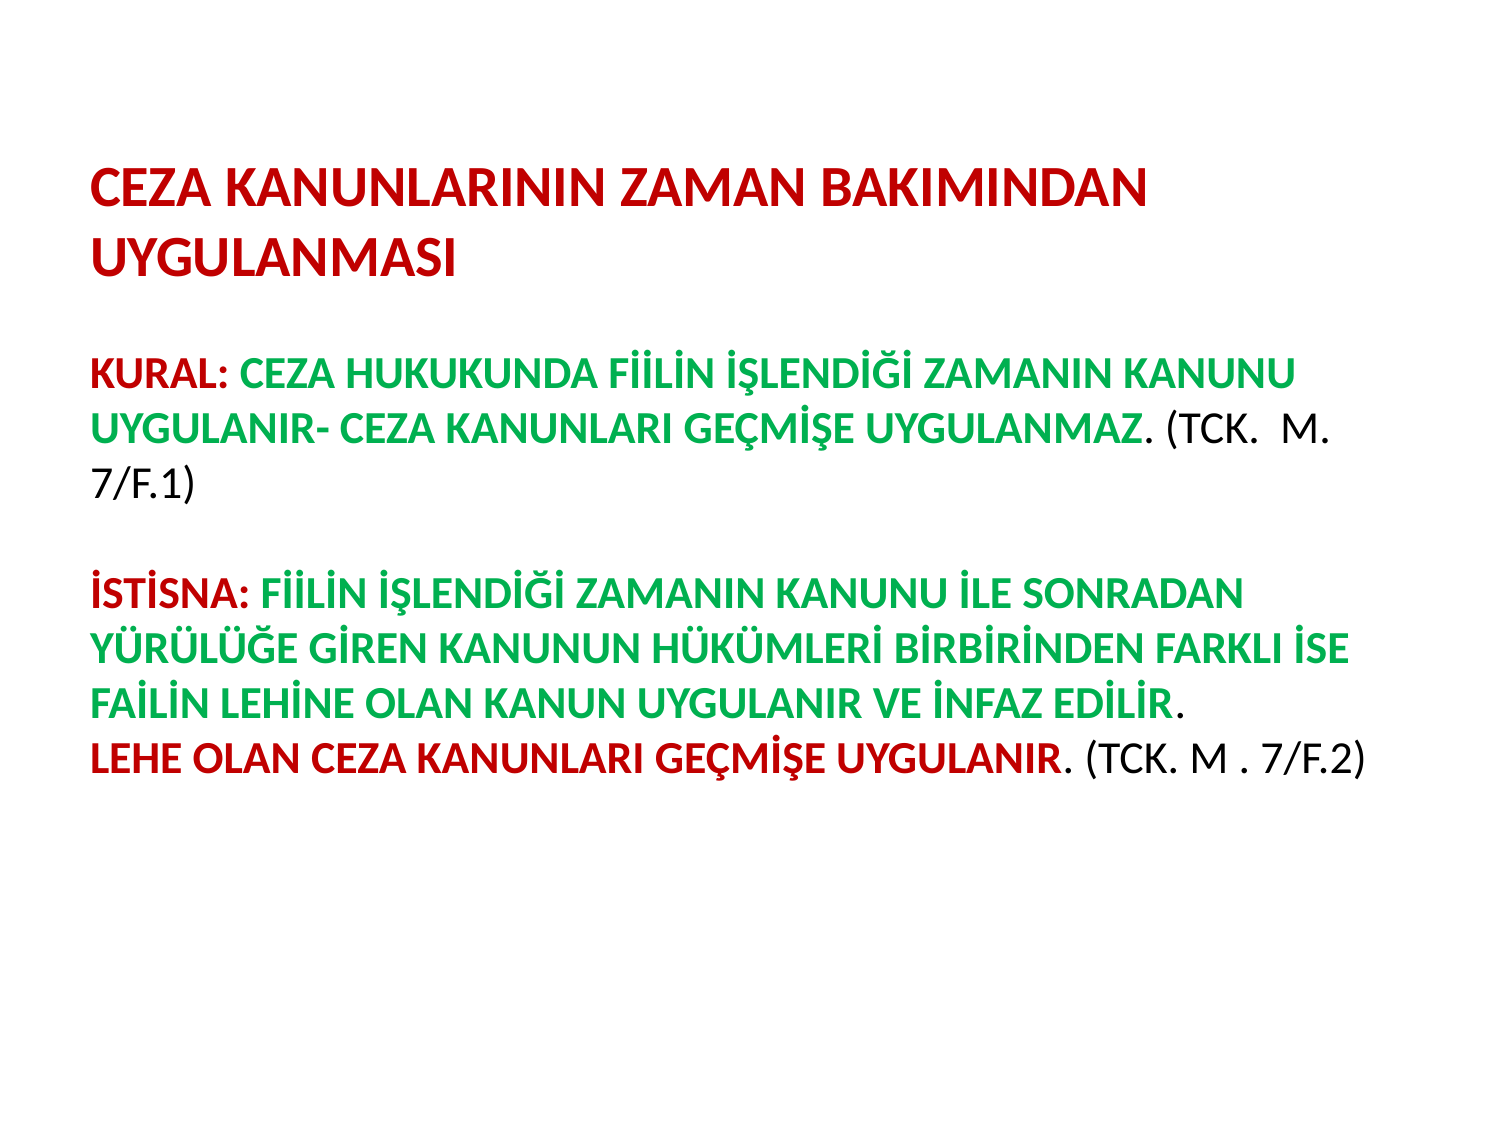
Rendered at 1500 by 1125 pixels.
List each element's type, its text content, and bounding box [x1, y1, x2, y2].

title CEZA KANUNLARININ ZAMAN BAKIMINDAN UYGULANMASI KURAL: CEZA HUKUKUNDA FİİLİN İŞLENDİĞİ ZAMANIN KANUNU UYGULANIR- CEZA KANUNLARI GEÇMİŞE UYGULANMAZ. (TCK. M. 7/F.1) İSTİSNA: FİİLİN İŞLENDİĞİ ZAMANIN KANUNU İLE SONRADAN YÜRÜLÜĞE GİREN KANUNUN HÜKÜMLERİ BİRBİRİNDEN FARKLI İSE FAİLİN LEHİNE OLAN KANUN UYGULANIR VE İNFAZ EDİLİR. LEHE OLAN CEZA KANUNLARI GEÇMİŞE UYGULANIR. (TCK. M . 7/F.2) [75, 45, 1425, 997]
